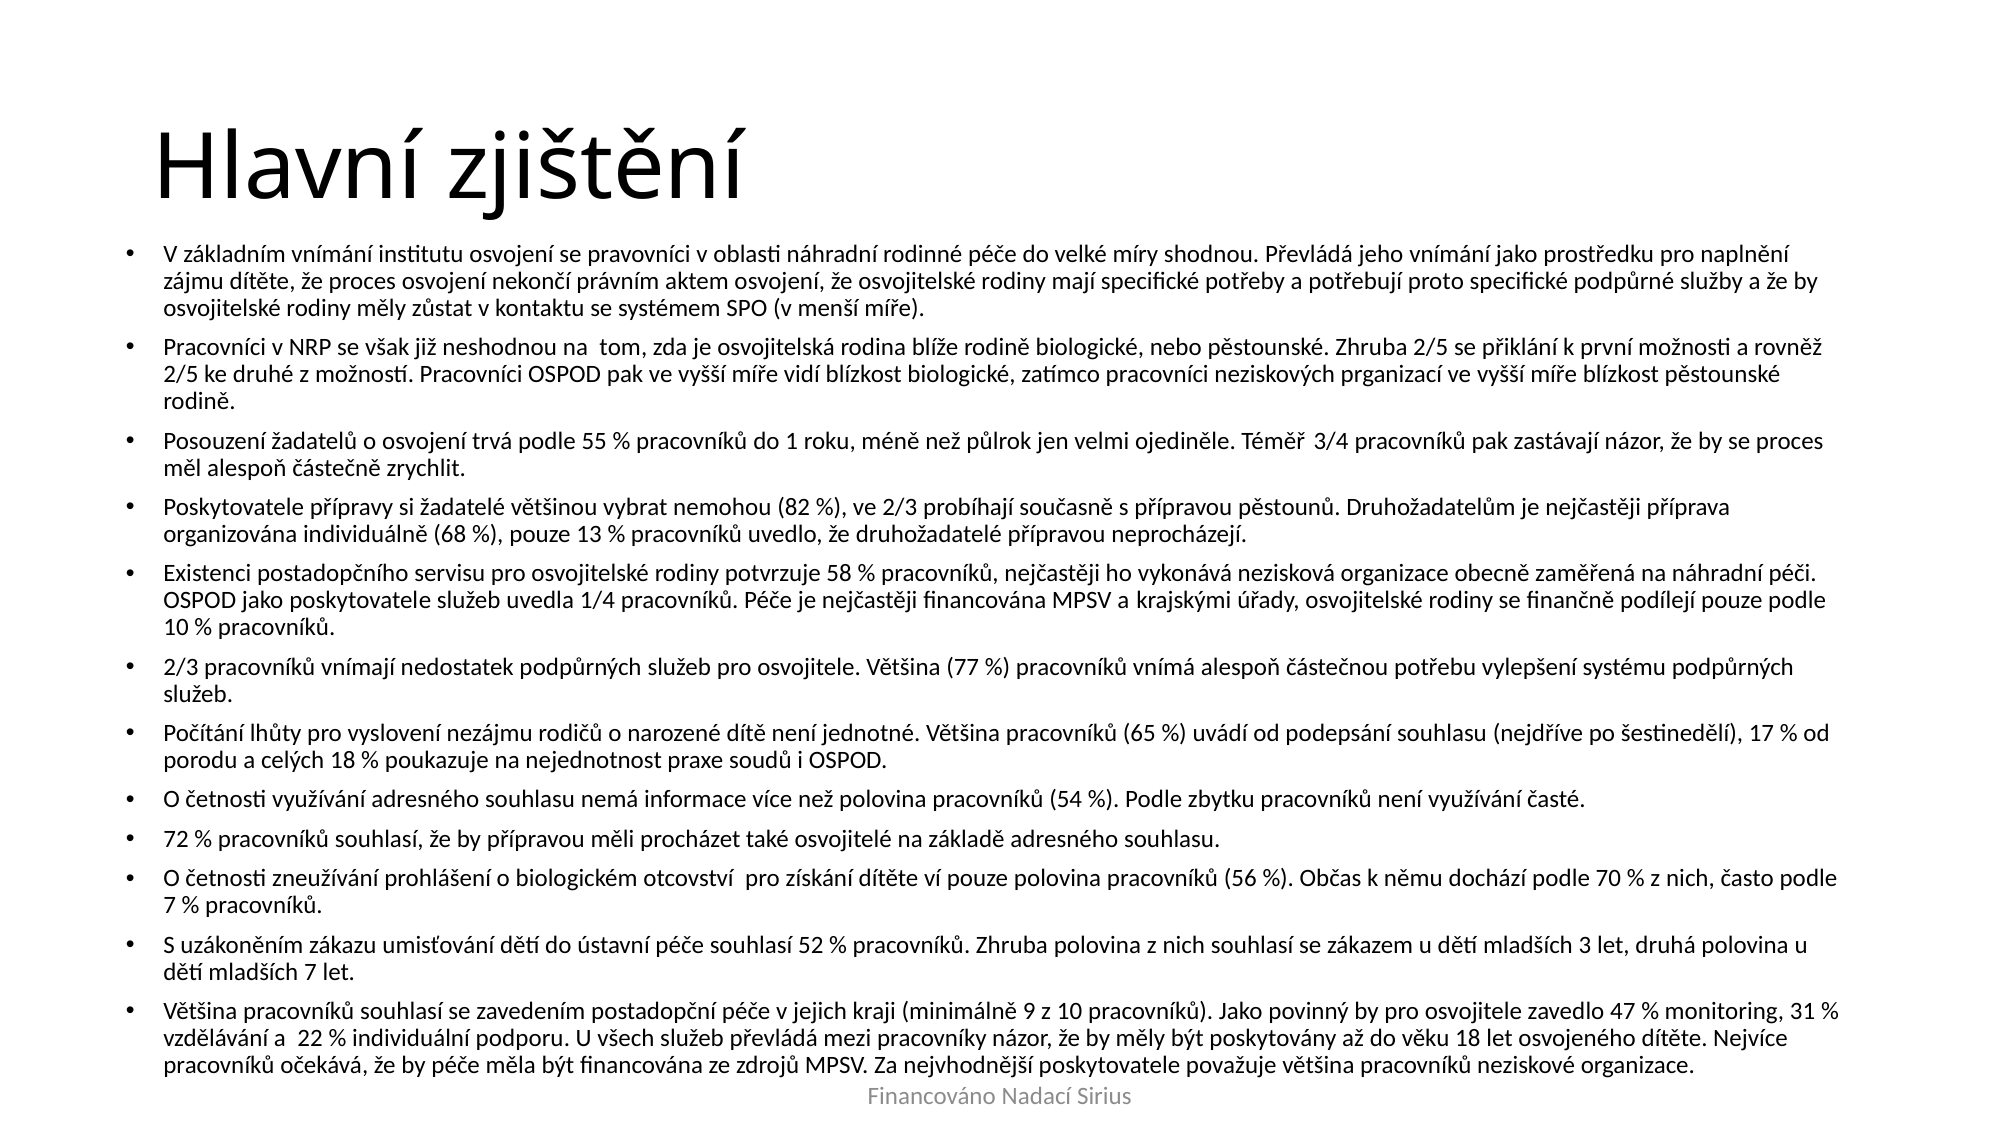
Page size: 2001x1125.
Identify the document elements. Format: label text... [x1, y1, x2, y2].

list V základním vnímání institutu osvojení se pravovníci v oblasti náhradní rodinné péče do velké míry shodnou. Převládá jeho vnímání jako prostředku pro naplnění zájmu dítěte, že proces osvojení nekončí právním aktem osvojení, že osvojitelské rodiny mají specifické potřeby a potřebují proto specifické podpůrné služby a že by osvojitelské rodiny měly zůstat v kontaktu se systémem SPO (v menší míře). Pracovníci v NRP se však již neshodnou na tom, zda je osvojitelská rodina blíže rodině biologické, nebo pěstounské. Zhruba 2/5 se přiklání k první možnosti a rovněž 2/5 ke druhé z možností. Pracovníci OSPOD pak ve vyšší míře vidí blízkost biologické, zatímco pracovníci neziskových prganizací ve vyšší míře blízkost pěstounské rodině. Posouzení žadatelů o osvojení trvá podle 55 % pracovníků do 1 roku, méně než půlrok jen velmi ojediněle. Téměř 3/4 pracovníků pak zastávají názor, že by se proces měl alespoň částečně zrychlit. Poskytovatele přípravy si žadatelé většinou vybrat nemohou (82 %), ve 2/3 probíhají současně s přípravou pěstounů. Druhožadatelům je nejčastěji příprava organizována individuálně (68 %), pouze 13 % pracovníků uvedlo, že druhožadatelé přípravou neprocházejí. Existenci postadopčního servisu pro osvojitelské rodiny potvrzuje 58 % pracovníků, nejčastěji ho vykonává nezisková organizace obecně zaměřená na náhradní péči. OSPOD jako poskytovatele služeb uvedla 1/4 pracovníků. Péče je nejčastěji financována MPSV a krajskými úřady, osvojitelské rodiny se finančně podílejí pouze podle 10 % pracovníků. 2/3 pracovníků vnímají nedostatek podpůrných služeb pro osvojitele. Většina (77 %) pracovníků vnímá alespoň částečnou potřebu vylepšení systému podpůrných služeb. Počítání lhůty pro vyslovení nezájmu rodičů o narozené dítě není jednotné. Většina pracovníků (65 %) uvádí od podepsání souhlasu (nejdříve po šestinedělí), 17 % od porodu a celých 18 % poukazuje na nejednotnost praxe soudů i OSPOD. O četnosti využívání adresného souhlasu nemá informace více než polovina pracovníků (54 %). Podle zbytku pracovníků není využívání časté. 72 % pracovníků souhlasí, že by přípravou měli procházet také osvojitelé na základě adresného souhlasu. O četnosti zneužívání prohlášení o biologickém otcovství pro získání dítěte ví pouze polovina pracovníků (56 %). Občas k němu dochází podle 70 % z nich, často podle 7 % pracovníků. S uzákoněním zákazu umisťování dětí do ústavní péče souhlasí 52 % pracovníků. Zhruba polovina z nich souhlasí se zákazem u dětí mladších 3 let, druhá polovina u dětí mladších 7 let. Většina pracovníků souhlasí se zavedením postadopční péče v jejich kraji (minimálně 9 z 10 pracovníků). Jako povinný by pro osvojitele zavedlo 47 % monitoring, 31 % vzdělávání a 22 % individuální podporu. U všech služeb převládá mezi pracovníky názor, že by měly být poskytovány až do věku 18 let osvojeného dítěte. Nejvíce pracovníků očekává, že by péče měla být financována ze zdrojů MPSV. Za nejvhodnější poskytovatele považuje většina pracovníků neziskové organizace. [110, 233, 1863, 1066]
title Hlavní zjištění [137, 59, 1863, 233]
footer Financováno Nadací Sirius [662, 1065, 1338, 1125]
